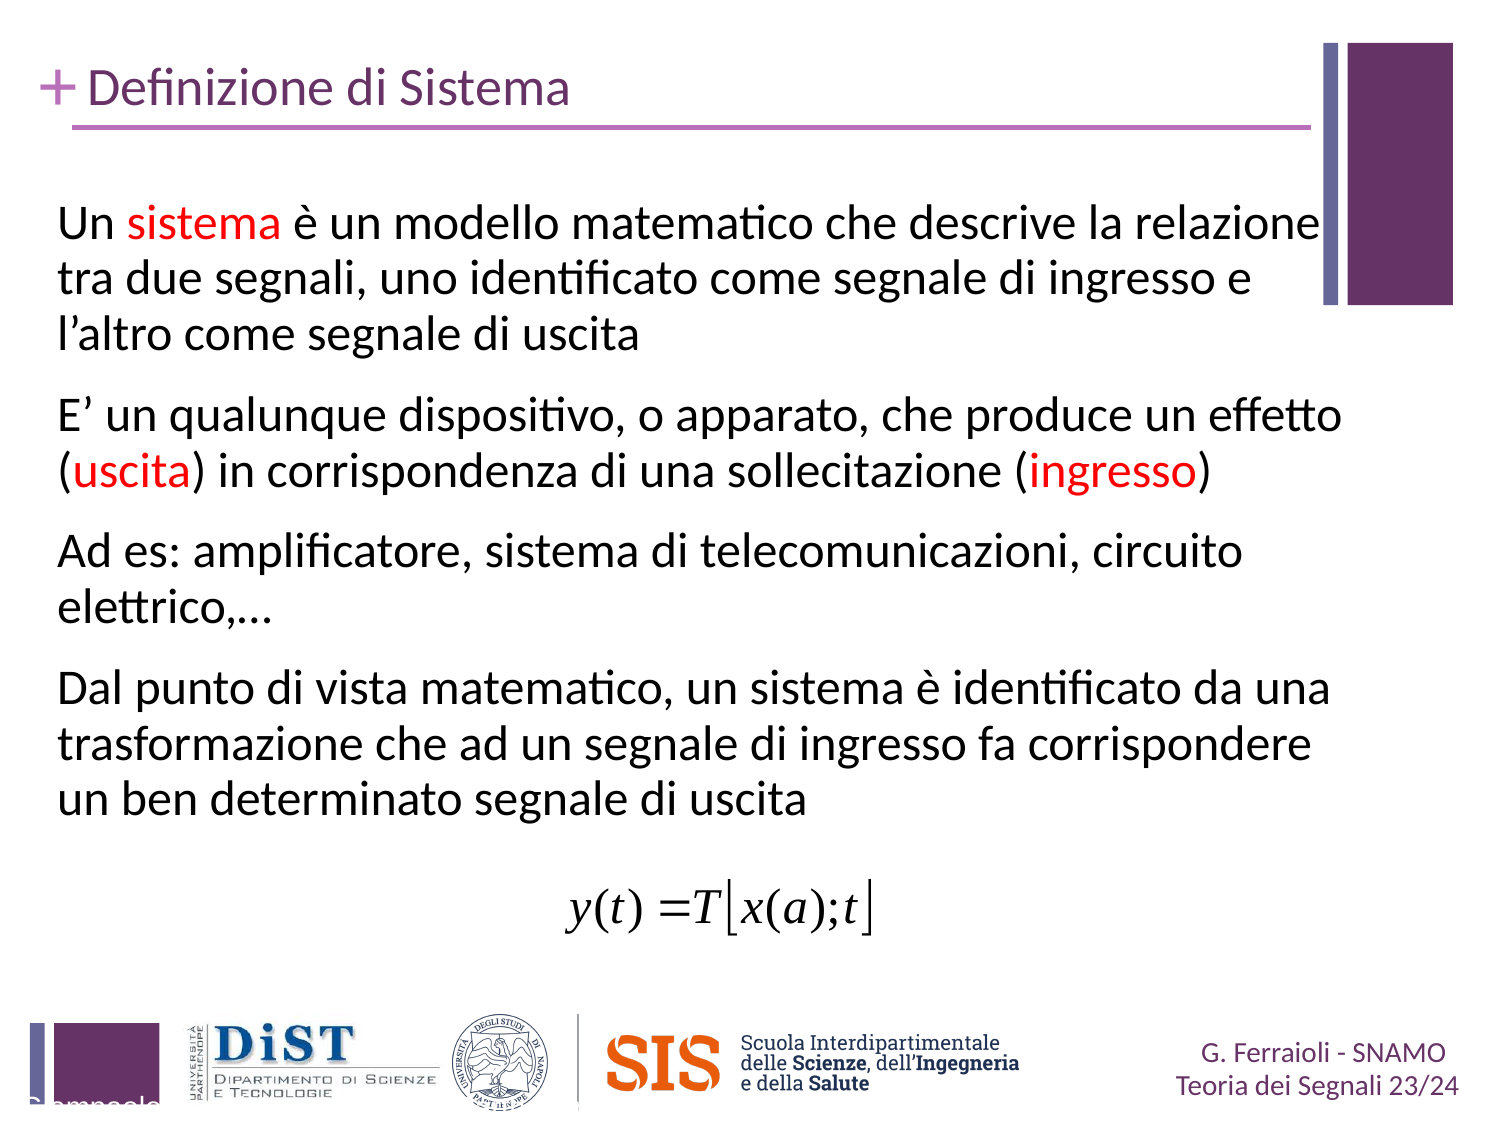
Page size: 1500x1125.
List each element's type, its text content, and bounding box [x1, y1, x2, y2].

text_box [560, 879, 876, 941]
title Definizione di Sistema [72, 49, 1312, 128]
text_box Un sistema è un modello matematico che descrive la relazione tra due segnali, uno identificato come segnale di ingresso e l’altro come segnale di uscita E’ un qualunque dispositivo, o apparato, che produce un effetto (uscita) in corrispondenza di una sollecitazione (ingresso) Ad es: amplificatore, sistema di telecomunicazioni, circuito elettrico,… Dal punto di vista matematico, un sistema è identificato da una trasformazione che ad un segnale di ingresso fa corrispondere un ben determinato segnale di uscita [42, 187, 1365, 835]
picture [170, 1014, 1019, 1111]
slide_number Giampaolo Ferraioli – Università “Parthenope” a.a. 2009/2010 [5, 1084, 833, 1125]
